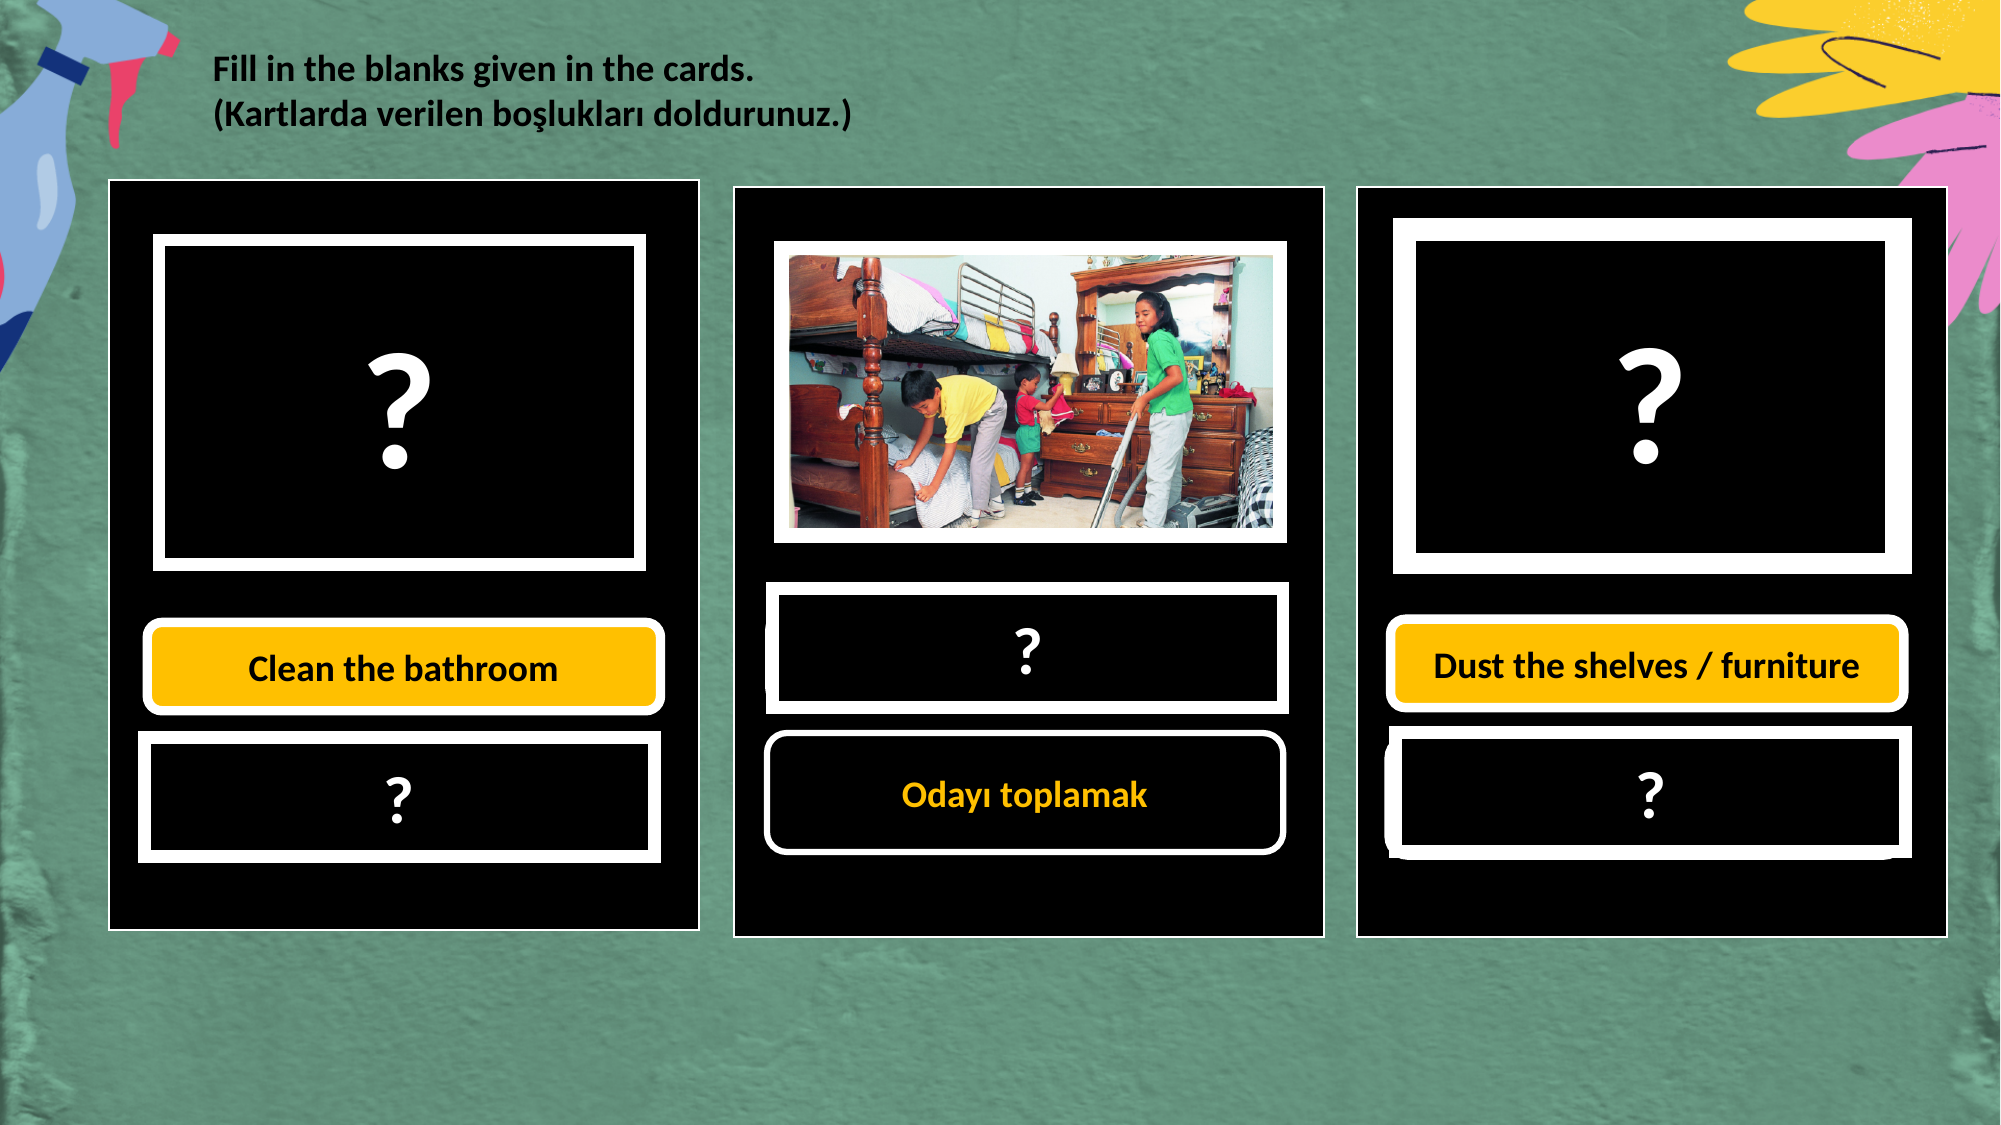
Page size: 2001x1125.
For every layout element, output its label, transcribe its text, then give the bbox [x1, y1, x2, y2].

text_box ? [1394, 731, 1907, 852]
picture [0, 0, 2001, 1125]
text_box [108, 179, 700, 931]
text_box ? [158, 239, 641, 566]
text_box Odayı toplamak [766, 732, 1284, 853]
text_box [1356, 186, 1948, 938]
text_box ? [772, 588, 1284, 709]
text_box [733, 186, 1325, 938]
text_box Fill in the blanks given in the cards. (Kartlarda verilen boşlukları doldurunuz.) [198, 36, 1358, 142]
text_box Rafların / Mobilyaların tozunu almak [1387, 742, 1898, 858]
text_box ? [143, 737, 656, 858]
text_box Clean the bathroom [146, 621, 662, 712]
text_box Dust the shelves / furniture [1390, 618, 1905, 709]
